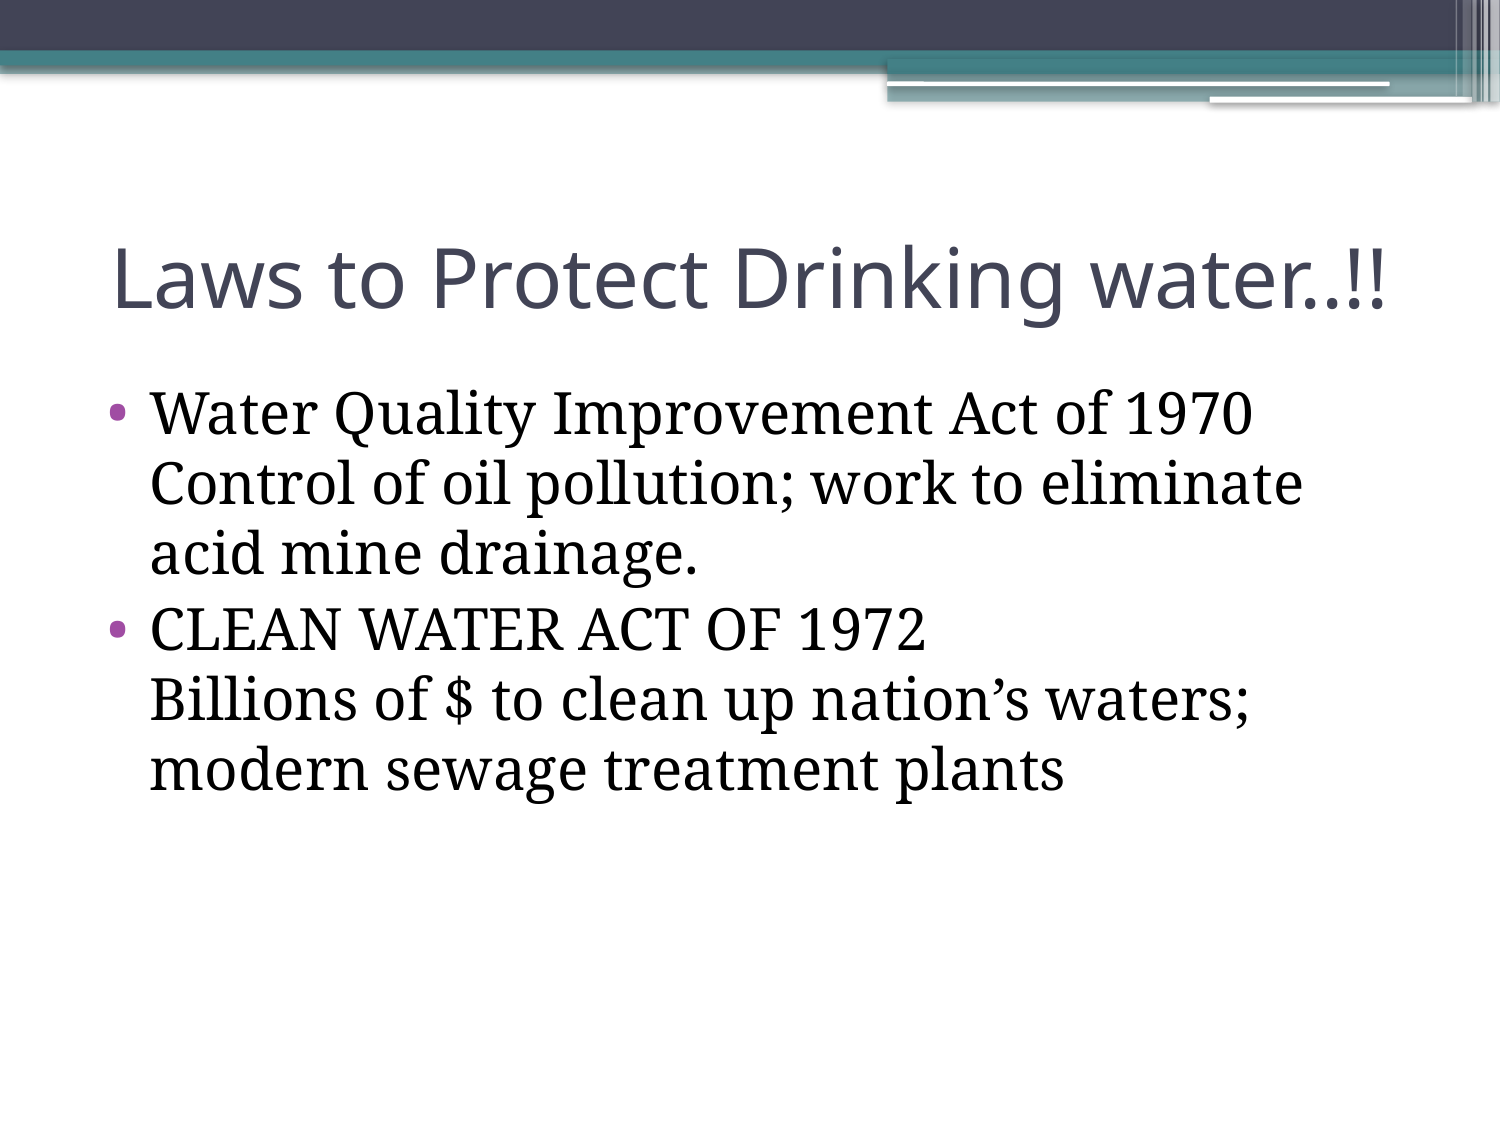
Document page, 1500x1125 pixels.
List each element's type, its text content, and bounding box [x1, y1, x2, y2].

title Laws to Protect Drinking water..!! [75, 187, 1425, 363]
list Water Quality Improvement Act of 1970 Control of oil pollution; work to eliminate acid mine drainage. CLEAN WATER ACT OF 1972 Billions of $ to clean up nation’s waters; modern sewage treatment plants [75, 368, 1425, 1079]
